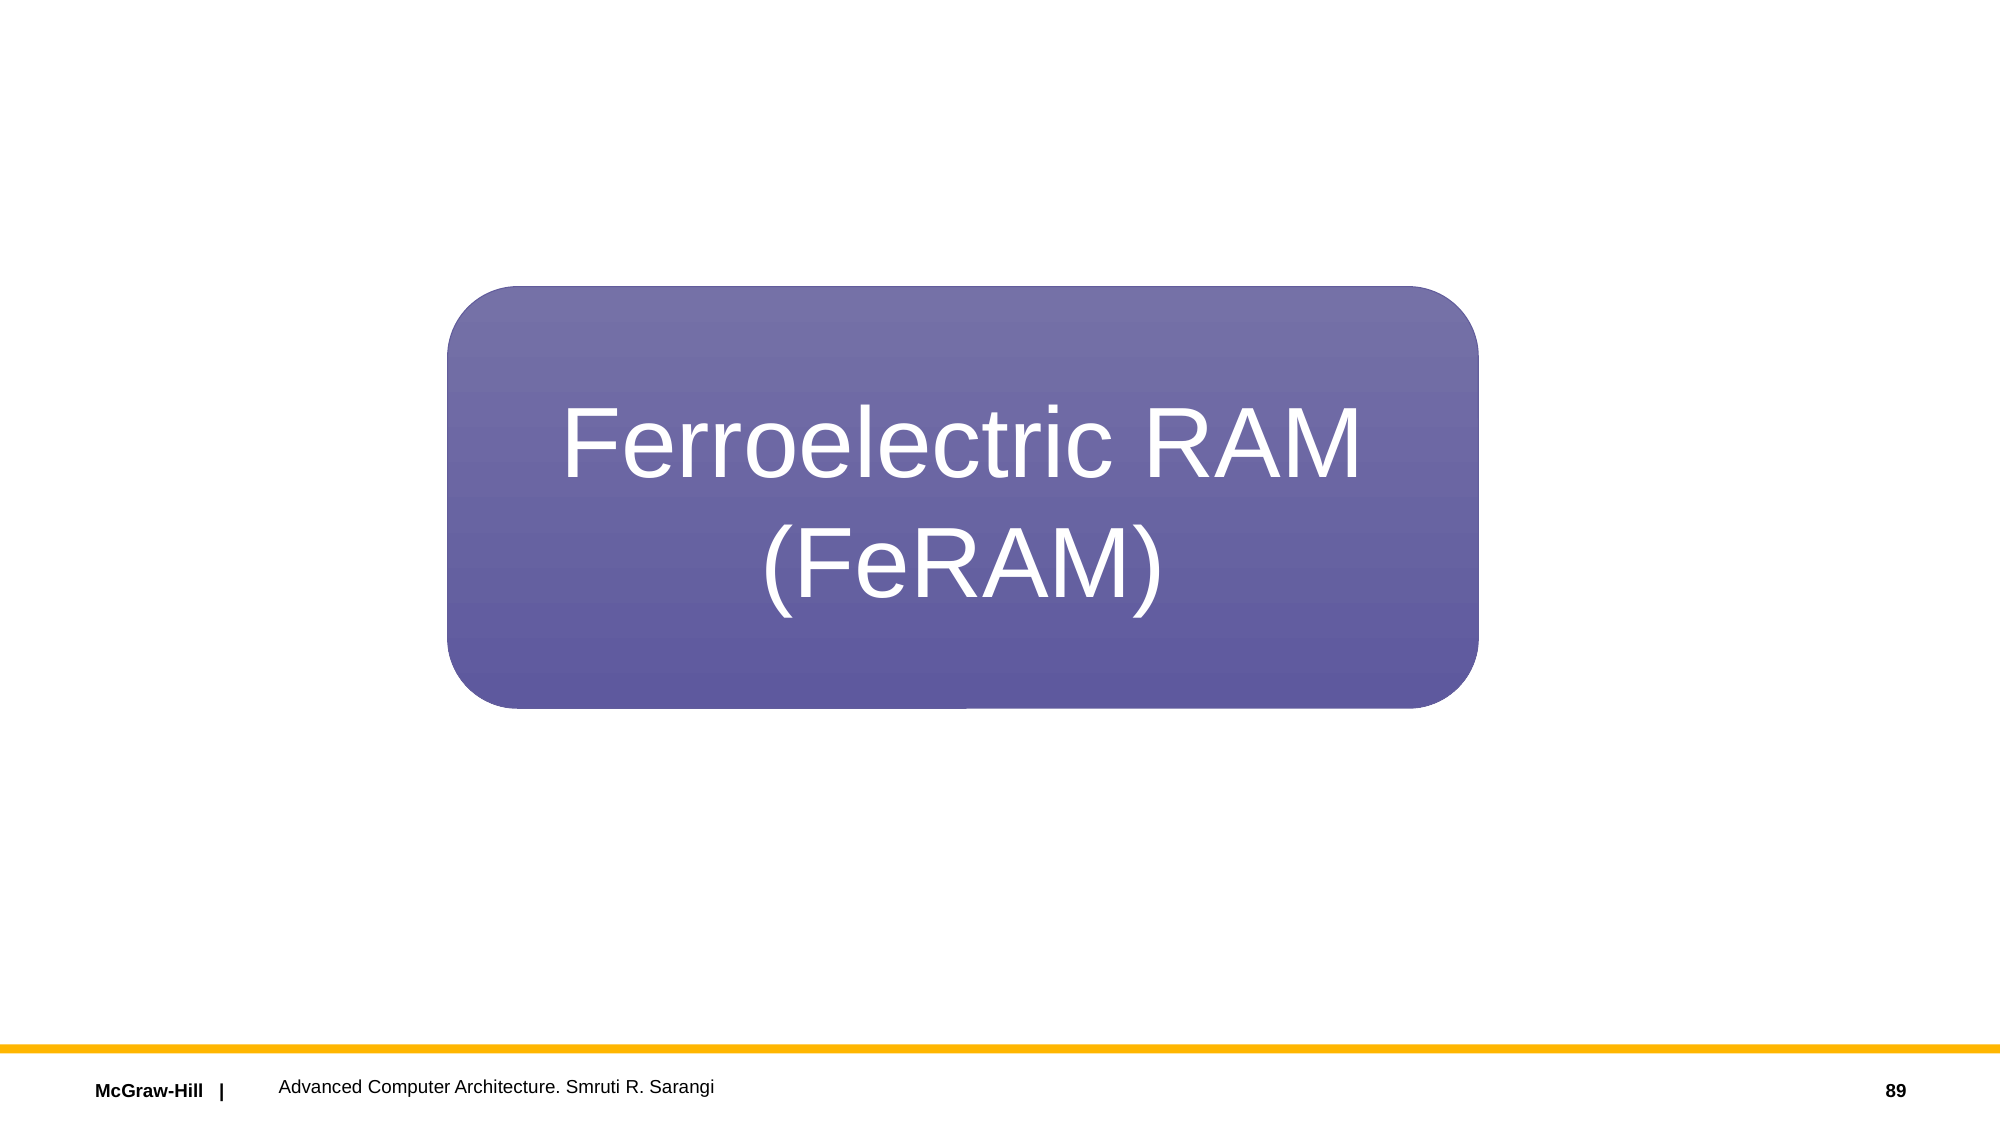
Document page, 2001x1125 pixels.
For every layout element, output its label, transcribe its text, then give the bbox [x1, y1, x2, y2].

slide_number 89 [1711, 1071, 1922, 1109]
text_box Ferroelectric RAM (FeRAM) [447, 286, 1479, 709]
footer Advanced Computer Architecture. Smruti R. Sarangi [263, 1067, 1464, 1105]
